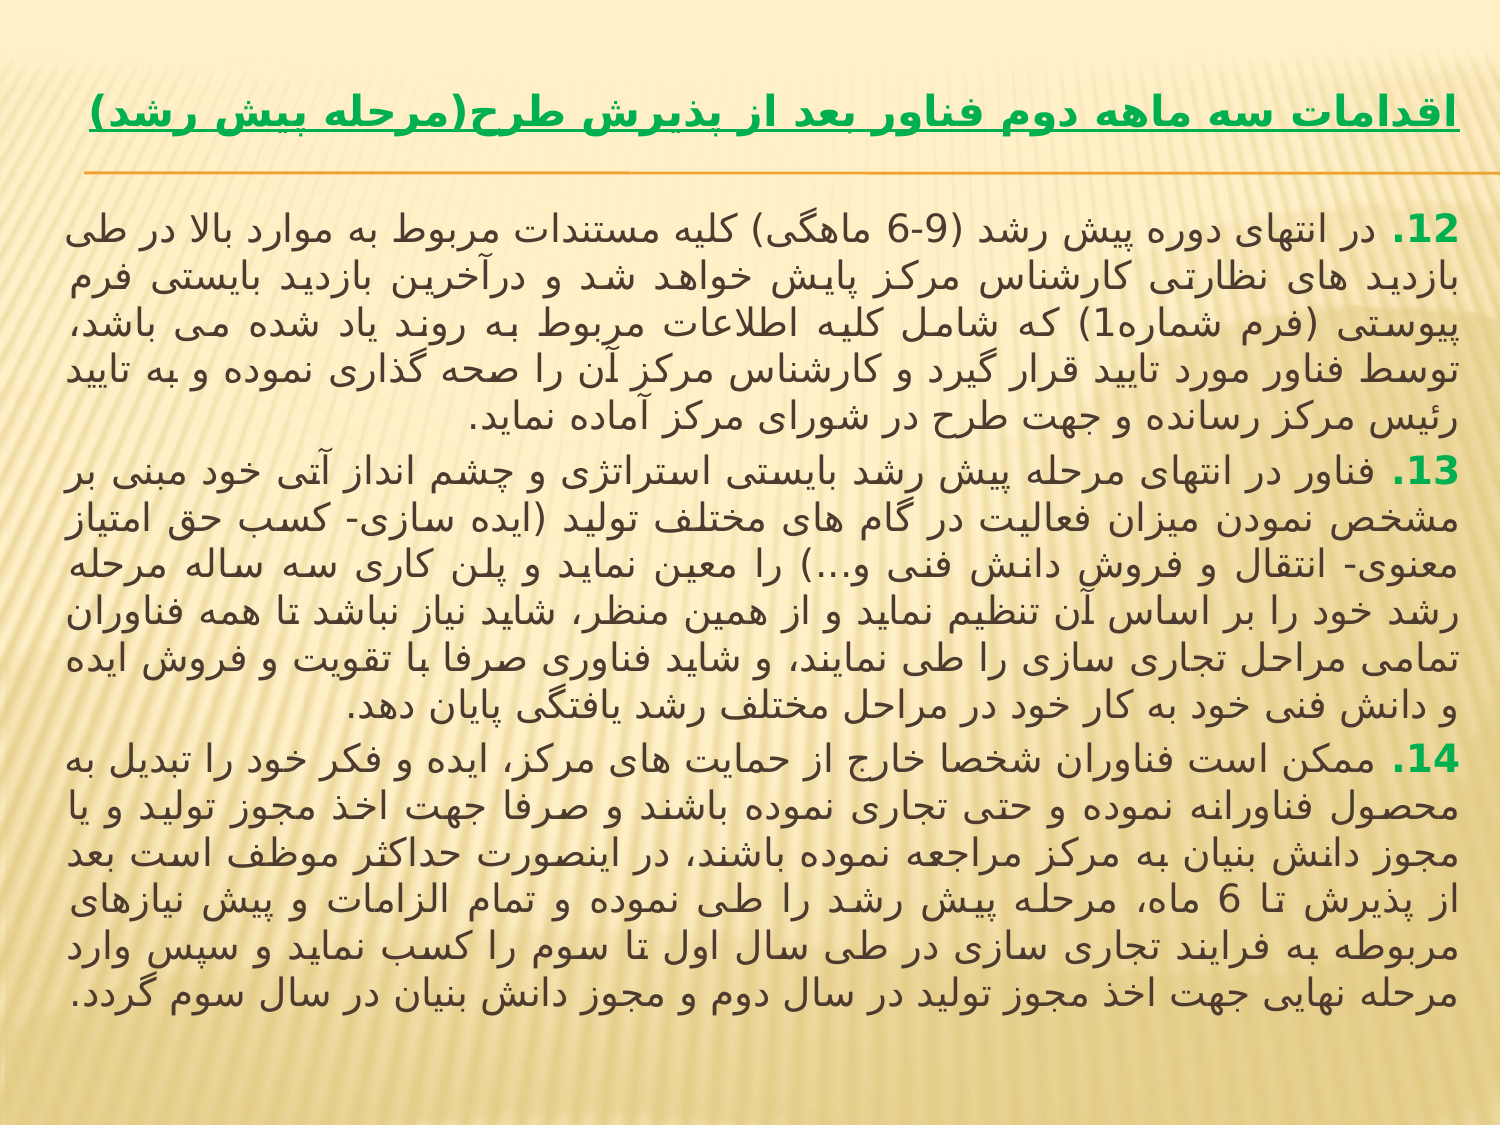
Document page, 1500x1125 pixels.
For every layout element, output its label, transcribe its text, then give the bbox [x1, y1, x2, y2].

title اقدامات سه ماهه دوم فناور بعد از پذیرش طرح(مرحله پیش رشد) [50, 75, 1475, 196]
list 12. در انتهای دوره پیش رشد (9-6 ماهگی) کلیه مستندات مربوط به موارد بالا در طی بازدید های نظارتی کارشناس مرکز پایش خواهد شد و درآخرین بازدید بایستی فرم پیوستی (فرم شماره1) که شامل کلیه اطلاعات مربوط به روند یاد شده می باشد، توسط فناور مورد تایید قرار گیرد و کارشناس مرکز آن را صحه گذاری نموده و به تایید رئیس مرکز رسانده و جهت طرح در شورای مرکز آماده نماید. 13. فناور در انتهای مرحله پیش رشد بایستی استراتژی و چشم انداز آتی خود مبنی بر مشخص نمودن میزان فعالیت در گام های مختلف تولید (ایده سازی- کسب حق امتیاز معنوی- انتقال و فروش دانش فنی و...) را معین نماید و پلن کاری سه ساله مرحله رشد خود را بر اساس آن تنظیم نماید و از همین منظر، شاید نیاز نباشد تا همه فناوران تمامی مراحل تجاری سازی را طی نمایند، و شاید فناوری صرفا با تقویت و فروش ایده و دانش فنی خود به کار خود در مراحل مختلف رشد یافتگی پایان دهد. 14. ممکن است فناوران شخصا خارج از حمایت های مرکز، ایده و فکر خود را تبدیل به محصول فناورانه نموده و حتی تجاری نموده باشند و صرفا جهت اخذ مجوز تولید و یا مجوز دانش بنیان به مرکز مراجعه نموده باشند، در اینصورت حداکثر موظف است بعد از پذیرش تا 6 ماه، مرحله پیش رشد را طی نموده و تمام الزامات و پیش نیازهای مربوطه به فرایند تجاری سازی در طی سال اول تا سوم را کسب نماید و سپس وارد مرحله نهایی جهت اخذ مجوز تولید در سال دوم و مجوز دانش بنیان در سال سوم گردد. [50, 196, 1475, 1094]
